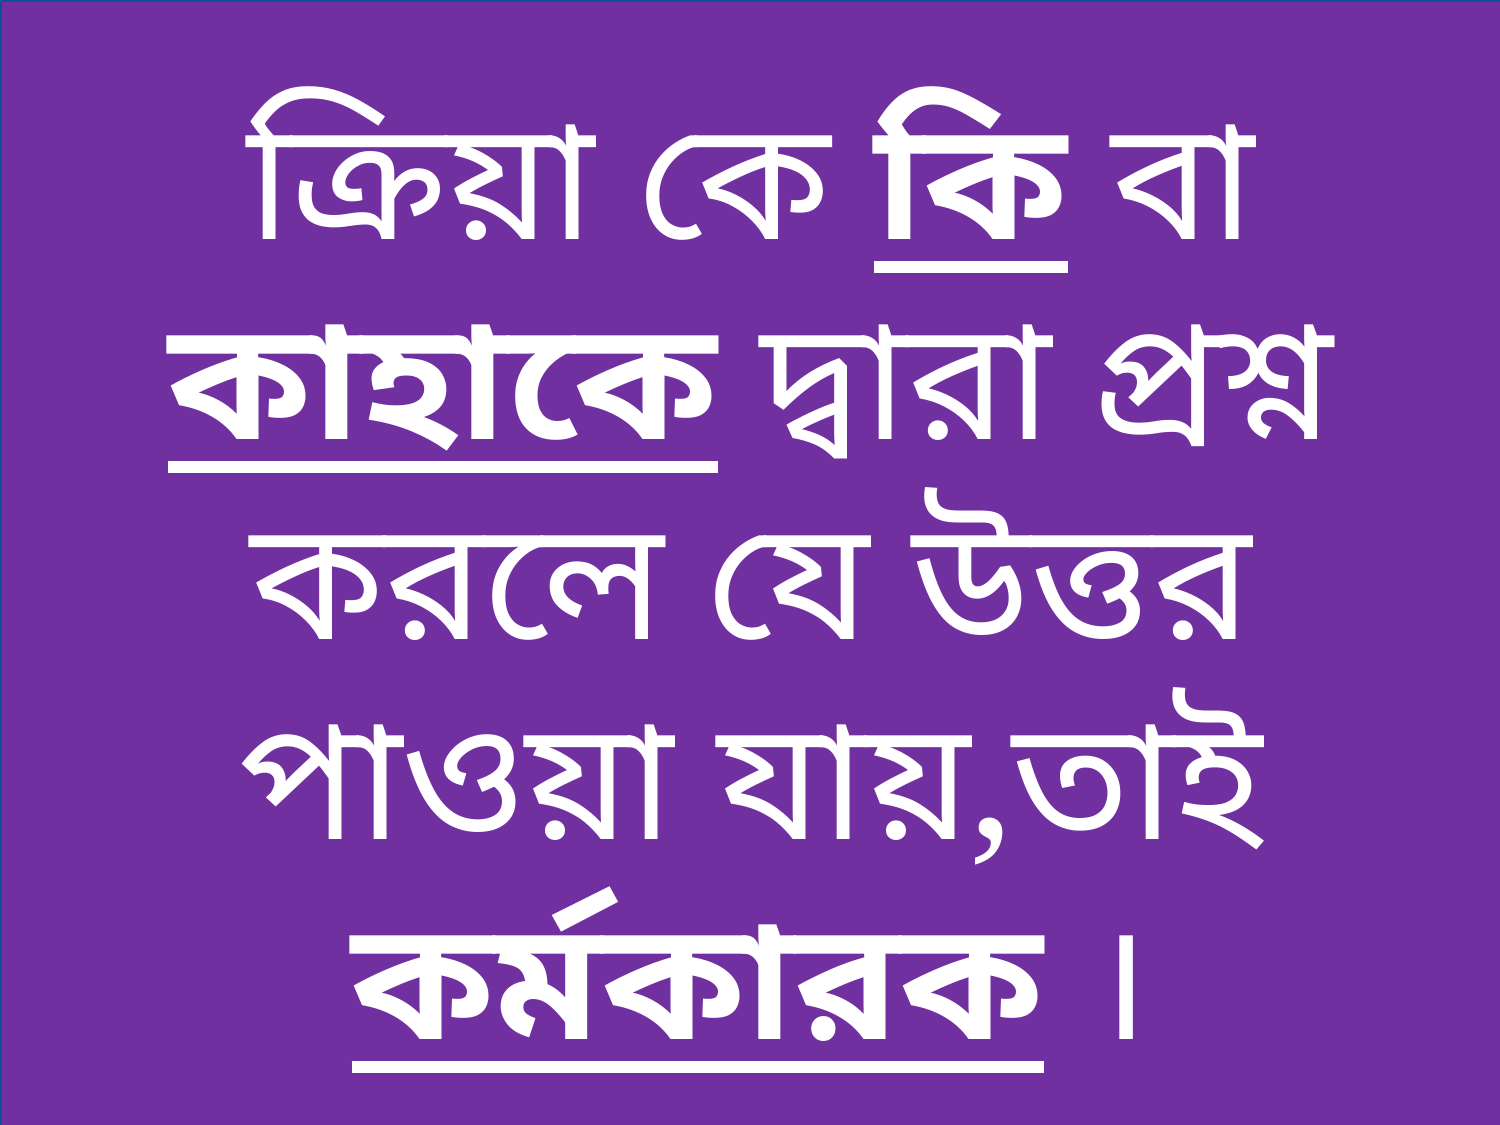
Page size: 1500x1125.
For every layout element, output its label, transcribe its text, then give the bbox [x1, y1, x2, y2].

text_box ক্রিয়া কে কি বা কাহাকে দ্বারা প্রশ্ন করলে যে উত্তর পাওয়া যায়,তাই কর্মকারক । [0, 0, 1500, 1125]
